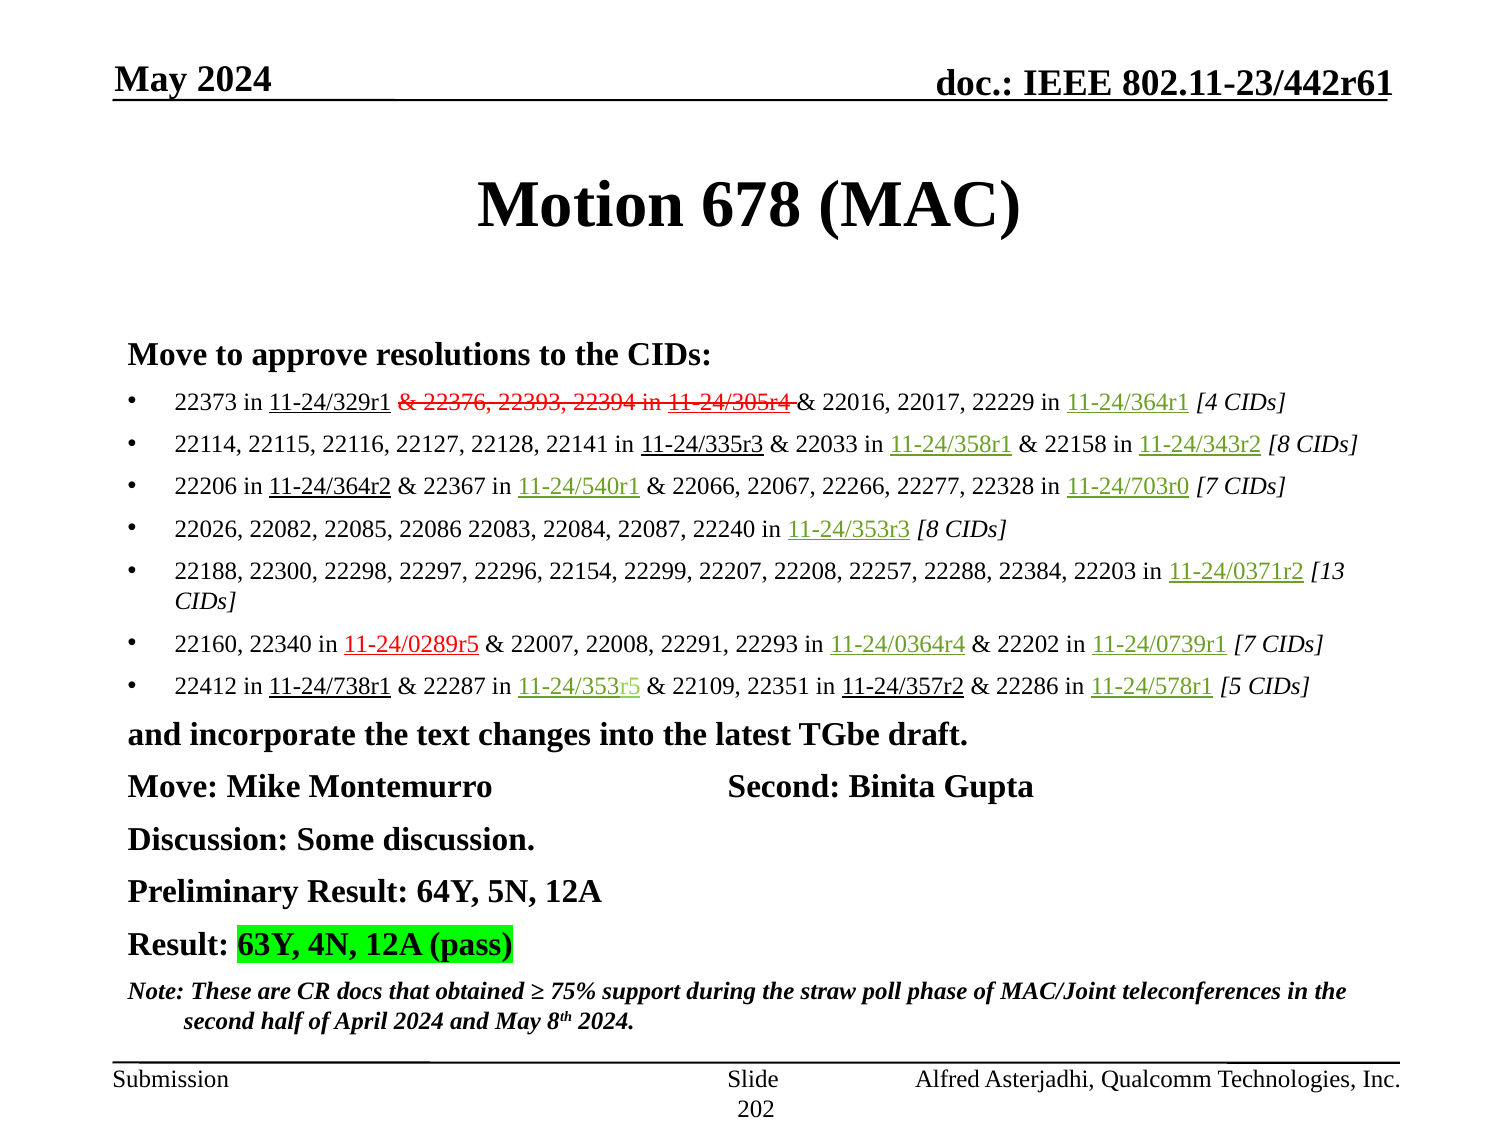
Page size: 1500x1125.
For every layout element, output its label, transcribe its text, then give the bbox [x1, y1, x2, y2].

title Motion 678 (MAC) [112, 112, 1388, 288]
list Move to approve resolutions to the CIDs: 22373 in 11-24/329r1 & 22376, 22393, 22394 in 11-24/305r4 & 22016, 22017, 22229 in 11-24/364r1 [4 CIDs] 22114, 22115, 22116, 22127, 22128, 22141 in 11-24/335r3 & 22033 in 11-24/358r1 & 22158 in 11-24/343r2 [8 CIDs] 22206 in 11-24/364r2 & 22367 in 11-24/540r1 & 22066, 22067, 22266, 22277, 22328 in 11-24/703r0 [7 CIDs] 22026, 22082, 22085, 22086 22083, 22084, 22087, 22240 in 11-24/353r3 [8 CIDs] 22188, 22300, 22298, 22297, 22296, 22154, 22299, 22207, 22208, 22257, 22288, 22384, 22203 in 11-24/0371r2 [13 CIDs] 22160, 22340 in 11-24/0289r5 & 22007, 22008, 22291, 22293 in 11-24/0364r4 & 22202 in 11-24/0739r1 [7 CIDs] 22412 in 11-24/738r1 & 22287 in 11-24/353r5 & 22109, 22351 in 11-24/357r2 & 22286 in 11-24/578r1 [5 CIDs] and incorporate the text changes into the latest TGbe draft. Move: Mike Montemurro Second: Binita Gupta Discussion: Some discussion. Preliminary Result: 64Y, 5N, 12A Result: 63Y, 4N, 12A (pass) Note: These are CR docs that obtained ≥ 75% support during the straw poll phase of MAC/Joint teleconferences in the second half of April 2024 and May 8th 2024. [112, 324, 1388, 1063]
slide_number Slide 202 [712, 1061, 800, 1123]
footer Alfred Asterjadhi, Qualcomm Technologies, Inc. [878, 1061, 1402, 1093]
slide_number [114, 54, 423, 100]
